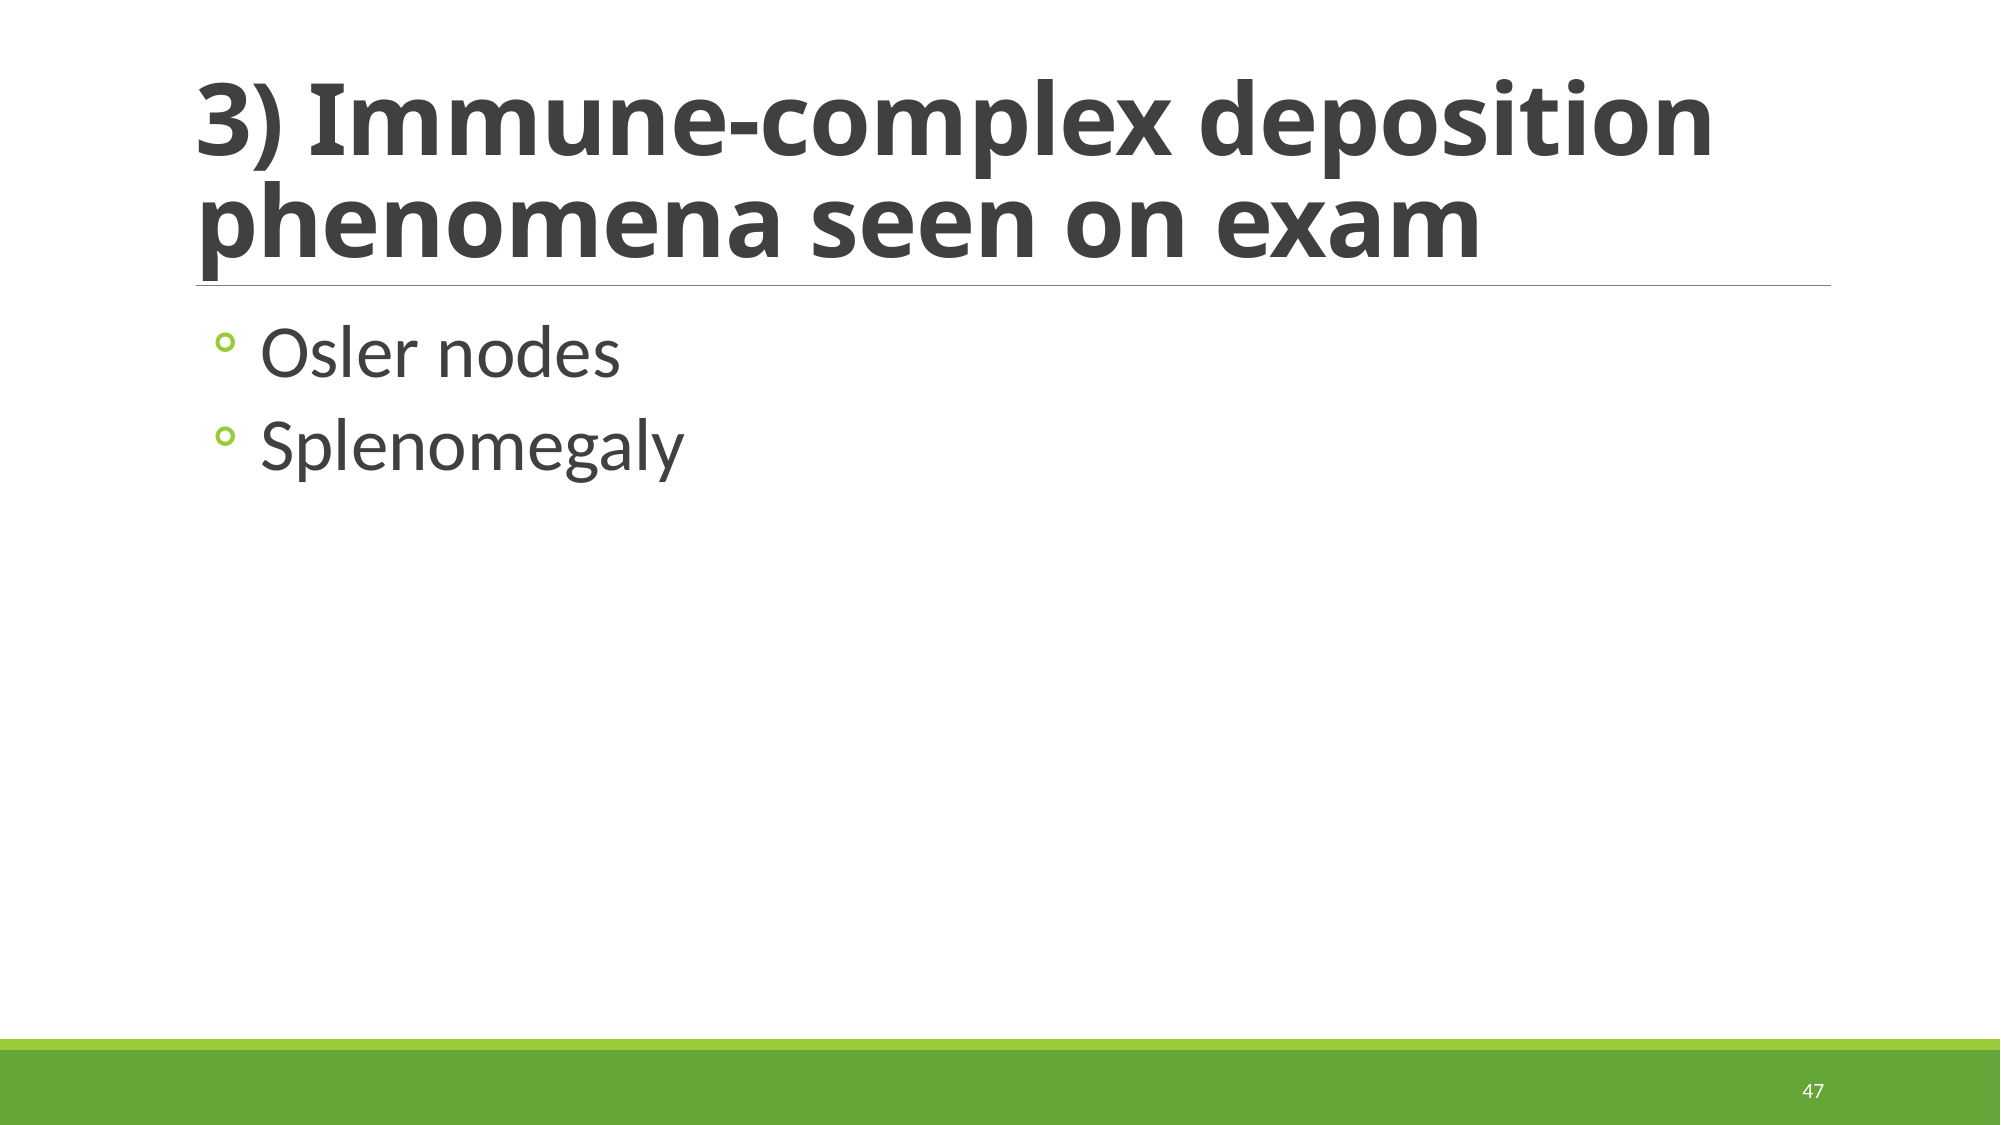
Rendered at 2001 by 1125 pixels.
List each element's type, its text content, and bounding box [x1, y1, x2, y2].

title 3) Immune-complex deposition phenomena seen on exam [180, 47, 1830, 285]
slide_number 47 [1624, 1059, 1840, 1120]
list Osler nodes Splenomegaly [180, 304, 1830, 965]
